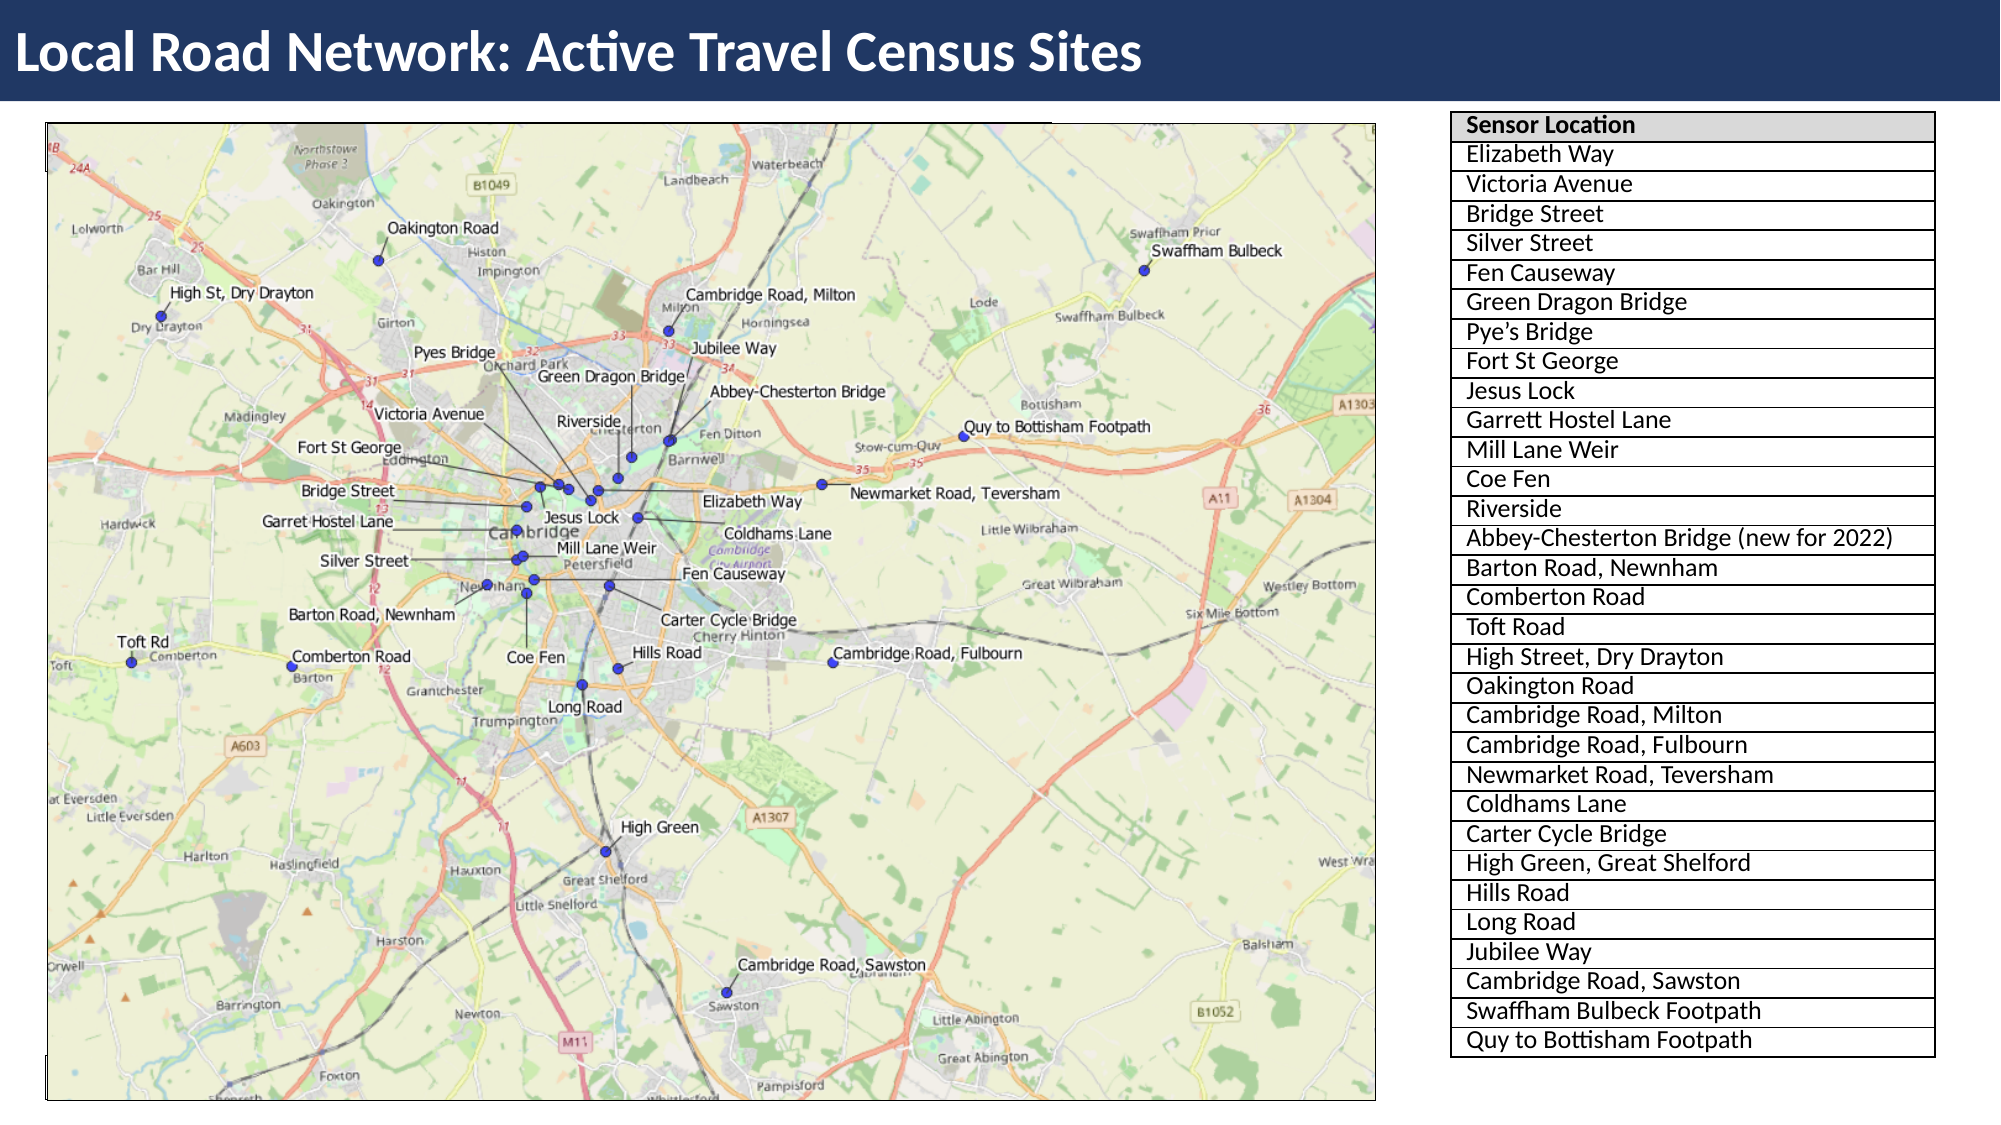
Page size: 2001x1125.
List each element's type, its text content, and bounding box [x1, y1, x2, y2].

table_cell Pye’s Bridge [1452, 320, 1934, 348]
table_cell Newmarket Road, Teversham [1452, 763, 1934, 790]
table_cell Riverside [1452, 497, 1934, 525]
table_cell Barton Road, Newnham [1452, 556, 1934, 584]
table_cell Green Dragon Bridge​​ [1452, 290, 1934, 318]
table_cell Swaffham Bulbeck Footpath [1452, 999, 1934, 1027]
table_cell Cambridge Road, Fulbourn [1452, 733, 1934, 761]
table_cell Fen Causeway​​ [1452, 261, 1934, 288]
table_cell Mill Lane Weir [1452, 438, 1934, 466]
table_cell Bridge Street [1452, 202, 1934, 229]
table_cell Carter Cycle Bridge [1452, 822, 1934, 850]
table_cell Coe Fen​ [1452, 467, 1934, 495]
table_cell High Street, Dry Drayton [1452, 645, 1934, 672]
table_header Sensor Location​​ [1452, 113, 1934, 141]
table_cell Coldhams Lane [1452, 792, 1934, 820]
table_cell Long Road [1452, 910, 1934, 938]
table_cell Fort St George​​ [1452, 349, 1934, 377]
table_cell Silver Street [1452, 231, 1934, 259]
table_cell Cambridge Road, Sawston [1452, 969, 1934, 997]
title Local Road Network: Active Travel Census Sites [0, 0, 2000, 102]
table_cell Jubilee Way [1452, 940, 1934, 968]
table_cell Elizabeth Way [1452, 143, 1934, 170]
table_cell Oakington Road [1452, 674, 1934, 702]
table_cell Toft Road [1452, 615, 1934, 643]
table_cell Garrett Hostel Lane​​ [1452, 408, 1934, 436]
table_cell Victoria Avenue​​ [1452, 172, 1934, 200]
table_cell High Green, Great Shelford [1452, 851, 1934, 879]
picture [47, 123, 1376, 1101]
table_cell Quy to Bottisham Footpath [1452, 1028, 1934, 1056]
table_cell Cambridge Road, Milton [1452, 704, 1934, 731]
table_cell Jesus Lock​​ [1452, 379, 1934, 407]
table_cell Abbey-Chesterton Bridge (new for 2022) [1452, 526, 1934, 554]
table_cell Comberton Road [1452, 586, 1934, 613]
table_cell Hills Road [1452, 881, 1934, 909]
